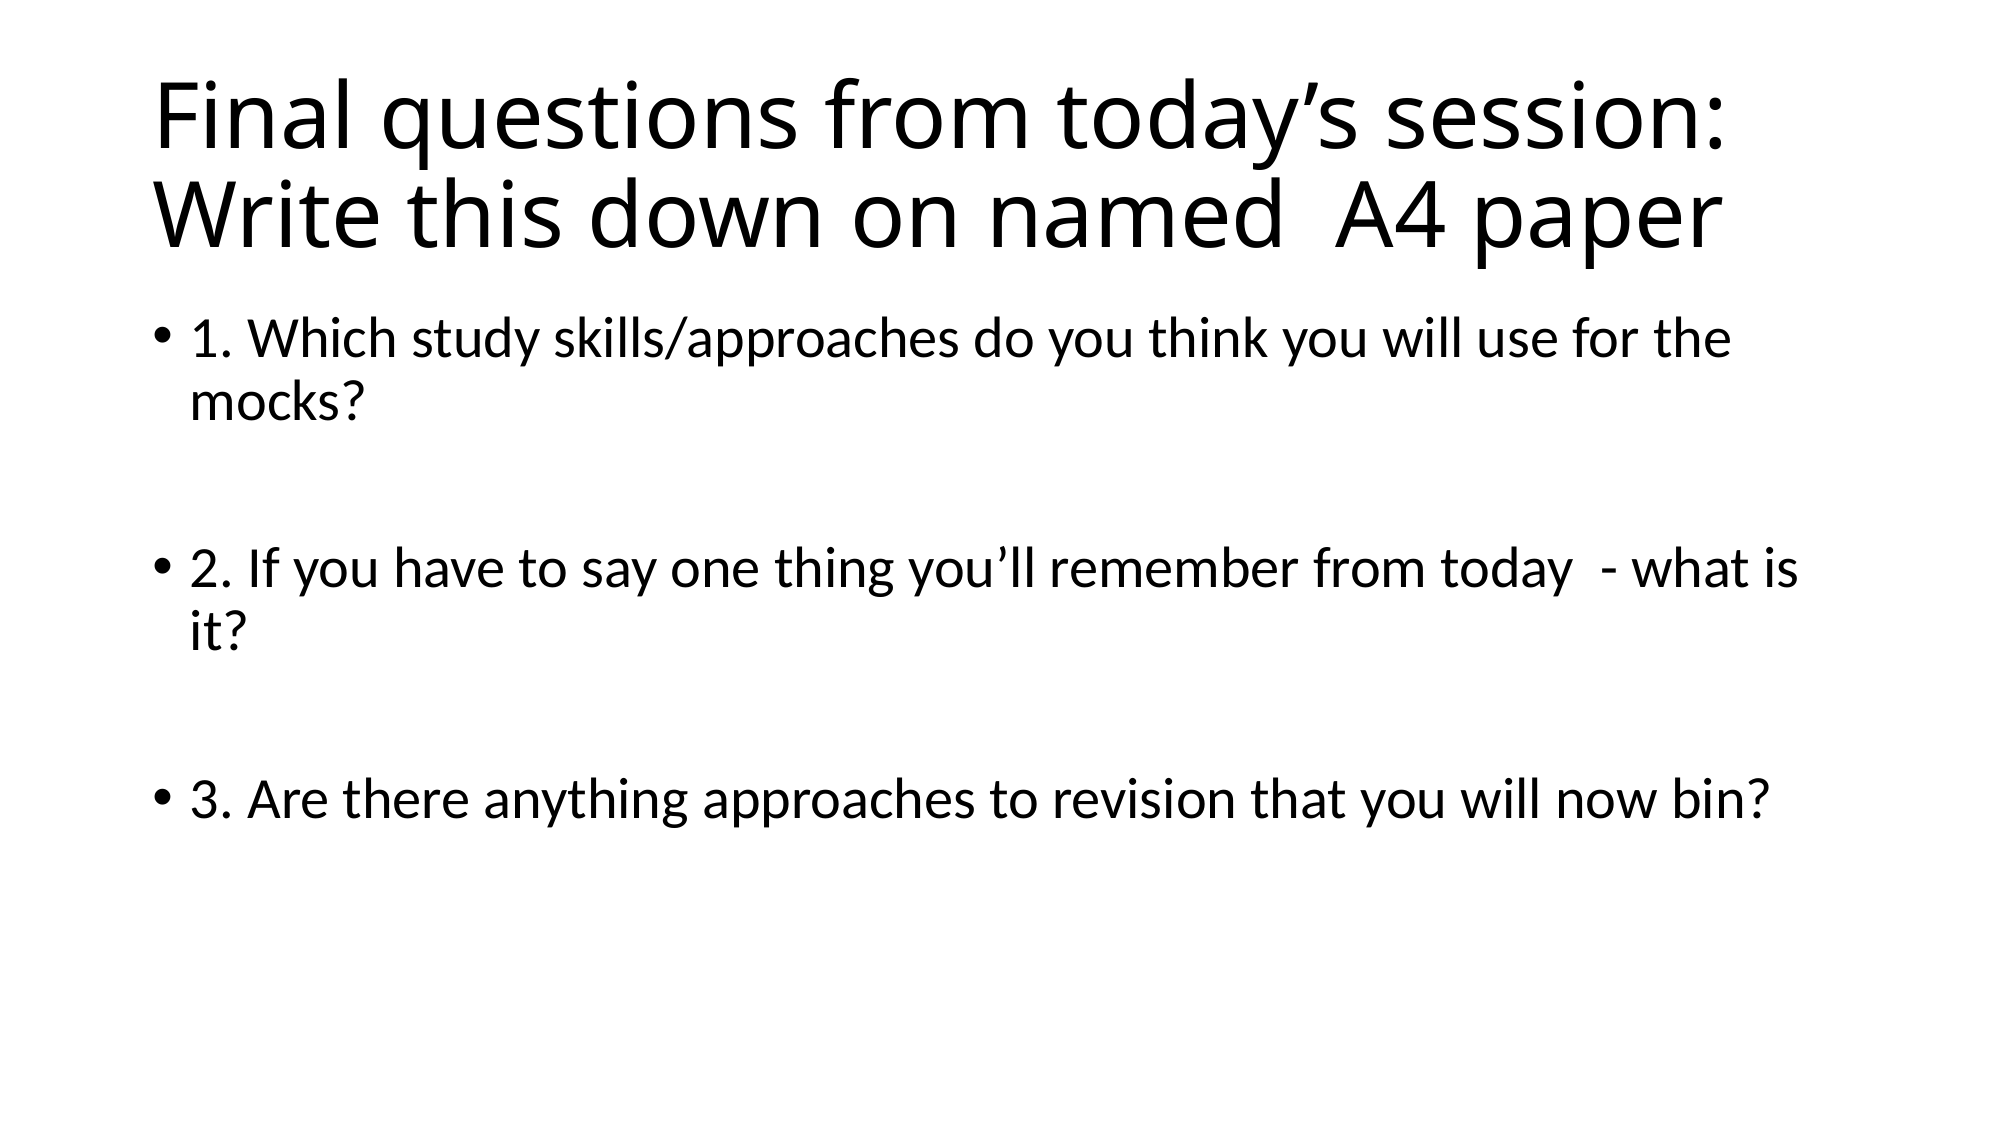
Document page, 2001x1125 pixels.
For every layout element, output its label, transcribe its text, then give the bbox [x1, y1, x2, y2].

list 1. Which study skills/approaches do you think you will use for the mocks? 2. If you have to say one thing you’ll remember from today - what is it? 3. Are there anything approaches to revision that you will now bin? [137, 299, 1863, 1014]
title Final questions from today’s session: Write this down on named A4 paper [137, 59, 1863, 278]
